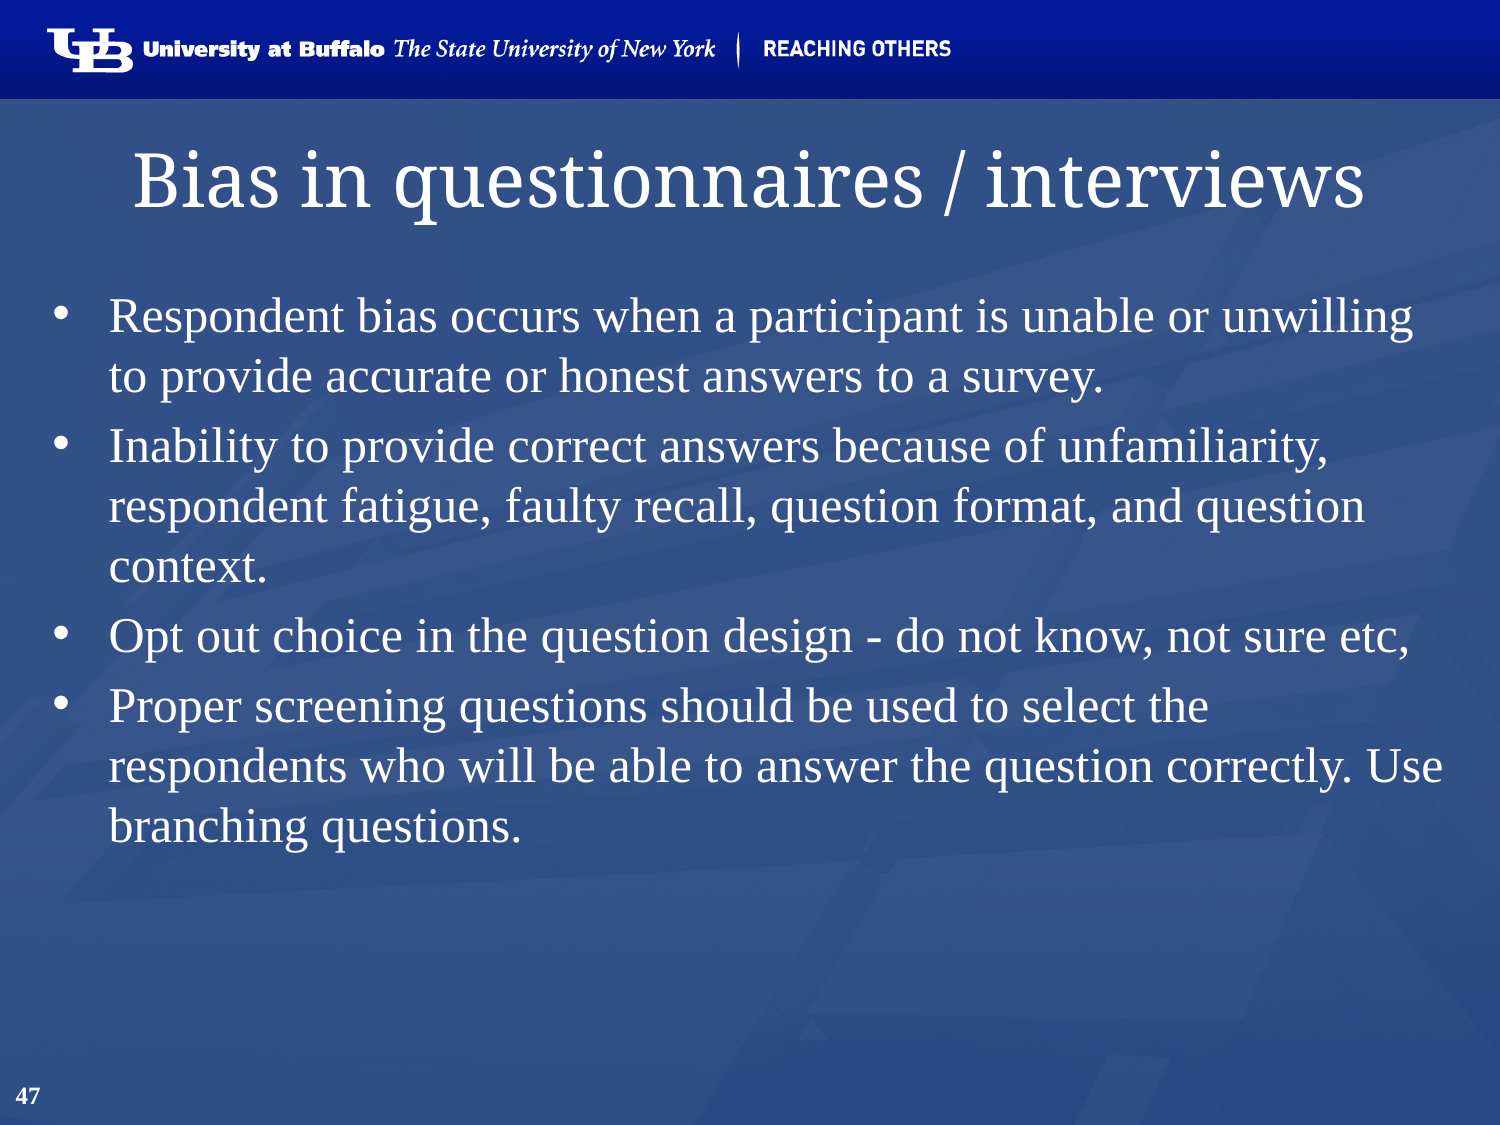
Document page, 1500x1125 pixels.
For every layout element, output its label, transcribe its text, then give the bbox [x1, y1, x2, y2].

list Respondent bias occurs when a participant is unable or unwilling to provide accurate or honest answers to a survey. Inability to provide correct answers because of unfamiliarity, respondent fatigue, faulty recall, question format, and question context. Opt out choice in the question design - do not know, not sure etc, Proper screening questions should be used to select the respondents who will be able to answer the question correctly. Use branching questions. [37, 275, 1463, 1088]
title Bias in questionnaires / interviews [37, 125, 1463, 250]
picture [0, 0, 1500, 99]
slide_number 47 [0, 1064, 75, 1125]
